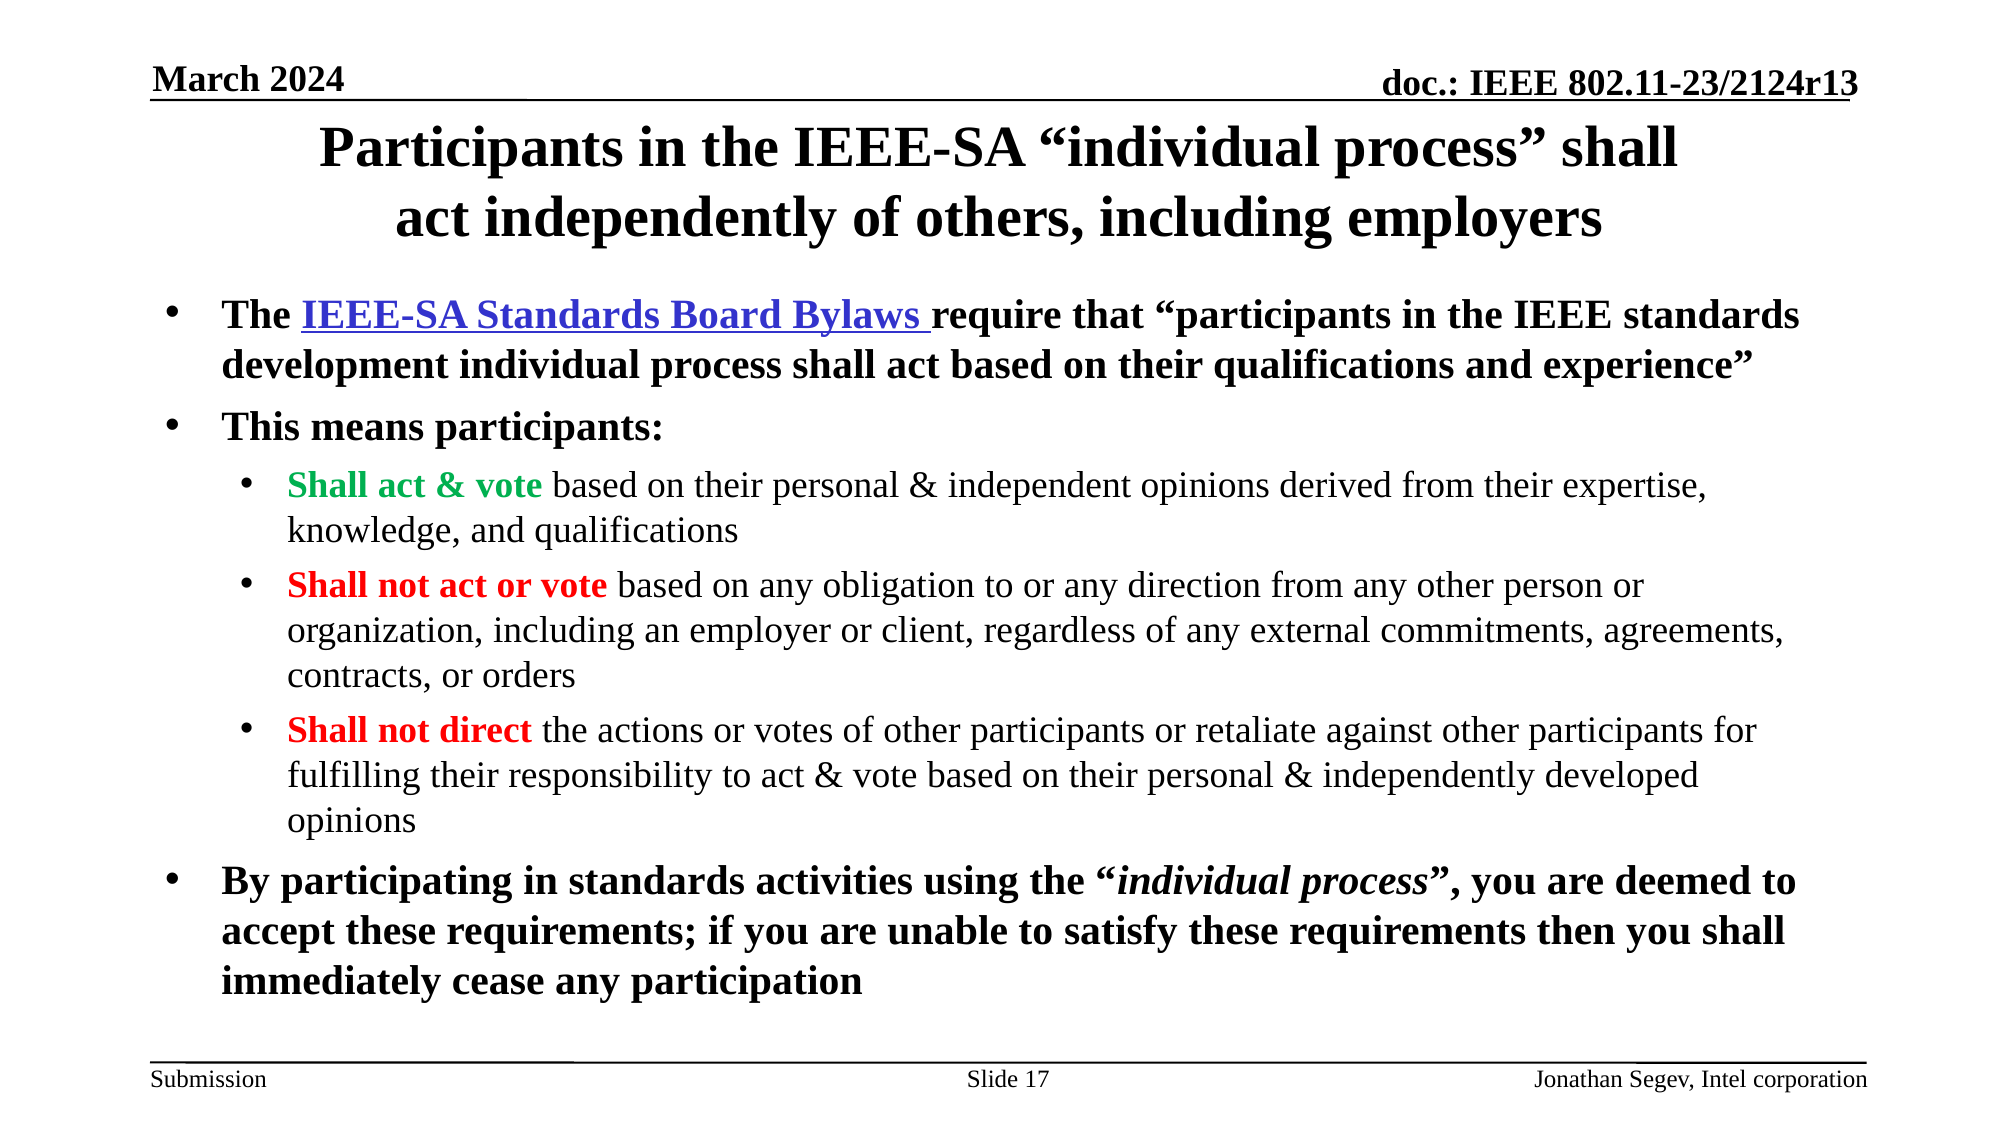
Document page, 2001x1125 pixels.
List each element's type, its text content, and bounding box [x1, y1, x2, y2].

list The IEEE-SA Standards Board Bylaws require that “participants in the IEEE standards development individual process shall act based on their qualifications and experience” This means participants: Shall act & vote based on their personal & independent opinions derived from their expertise, knowledge, and qualifications Shall not act or vote based on any obligation to or any direction from any other person or organization, including an employer or client, regardless of any external commitments, agreements, contracts, or orders Shall not direct the actions or votes of other participants or retaliate against other participants for fulfilling their responsibility to act & vote based on their personal & independently developed opinions By participating in standards activities using the “individual process”, you are deemed to accept these requirements; if you are unable to satisfy these requirements then you shall immediately cease any participation [149, 278, 1850, 1000]
title Participants in the IEEE-SA “individual process” shall act independently of others, including employers [149, 112, 1850, 244]
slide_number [152, 54, 563, 100]
footer Jonathan Segev, Intel corporation [1171, 1061, 1869, 1093]
slide_number Slide 17 [950, 1061, 1067, 1123]
